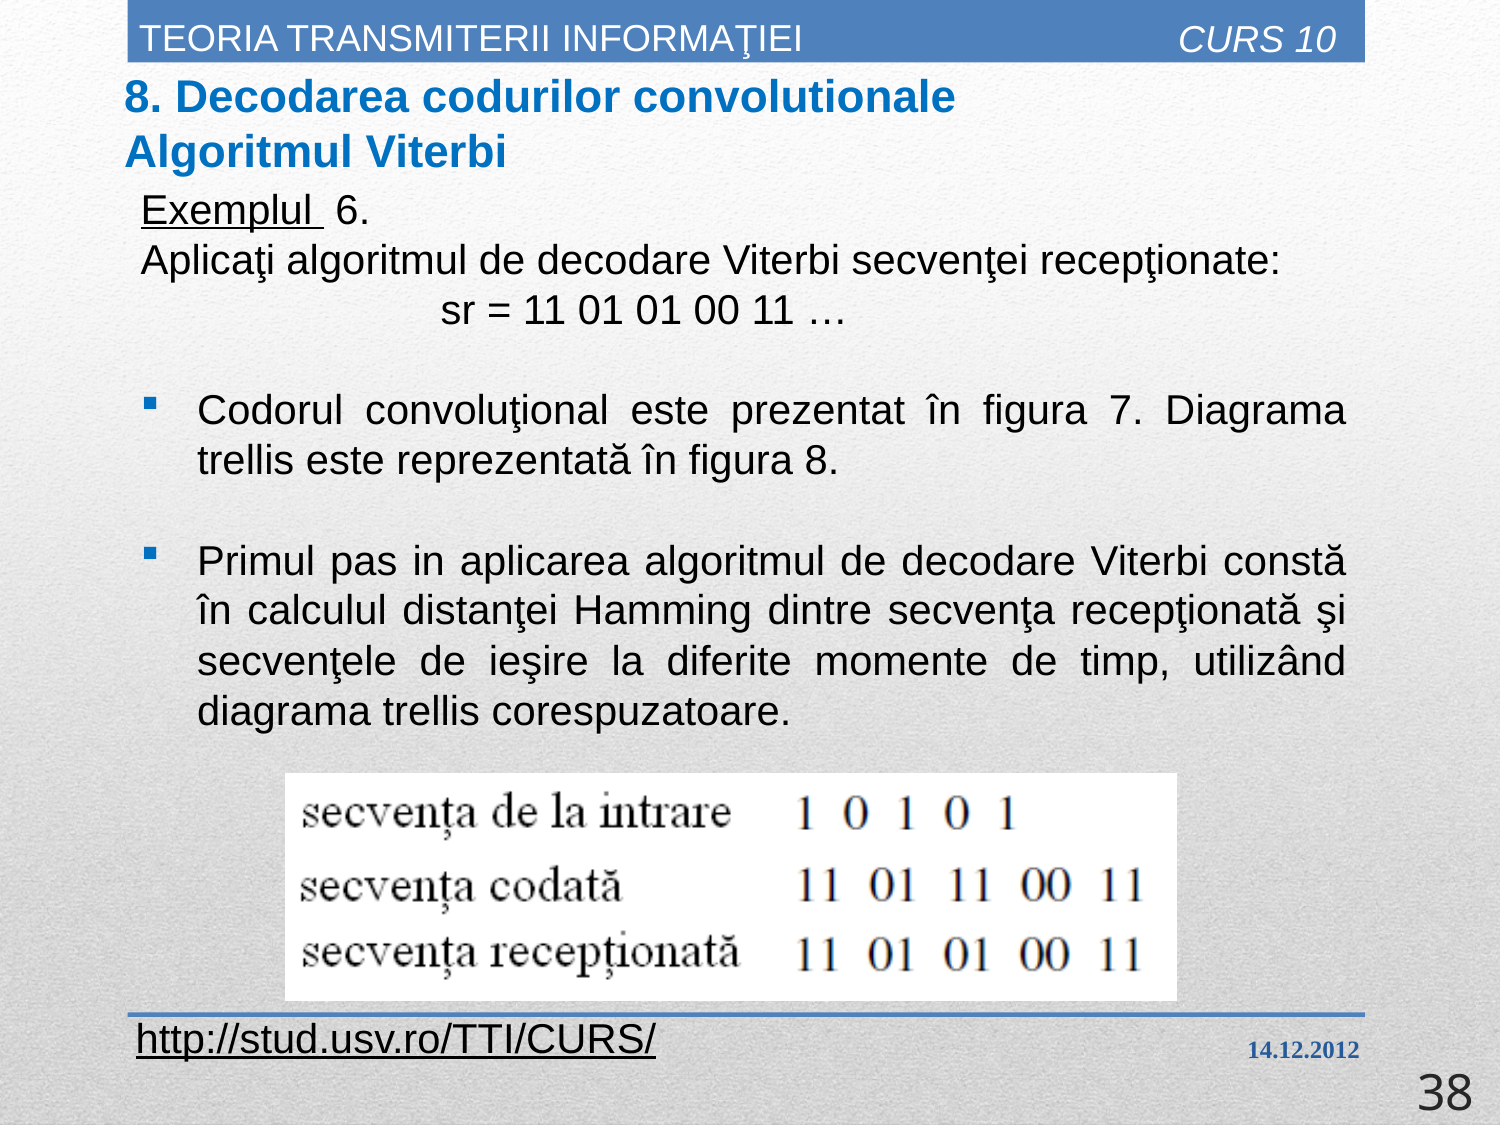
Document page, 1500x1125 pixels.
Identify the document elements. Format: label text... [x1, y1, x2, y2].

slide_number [1025, 1018, 1375, 1079]
title TEORIA TRANSMITERII INFORMAŢIEI [123, 3, 845, 67]
picture [284, 772, 1177, 1002]
slide_number 38 [1364, 1064, 1490, 1125]
text_box http://stud.usv.ro/TTI/CURS/ [120, 1004, 984, 1070]
text_box Exemplul 6. Aplicaţi algoritmul de decodare Viterbi secvenţei recepţionate: sr = 11 01 01 00 11 … Codorul convoluţional este prezentat în figura 7. Diagrama trellis este reprezentată în figura 8. Primul pas in aplicarea algoritmul de decodare Viterbi constă în calculul distanţei Hamming dintre secvenţa recepţionată şi secvenţele de ieşire la diferite momente de timp, utilizând diagrama trellis corespuzatoare. [125, 150, 1362, 741]
text_box 8. Decodarea codurilor convolutionale Algoritmul Viterbi [109, 115, 1353, 185]
text_box CURS 10 [1163, 7, 1365, 67]
